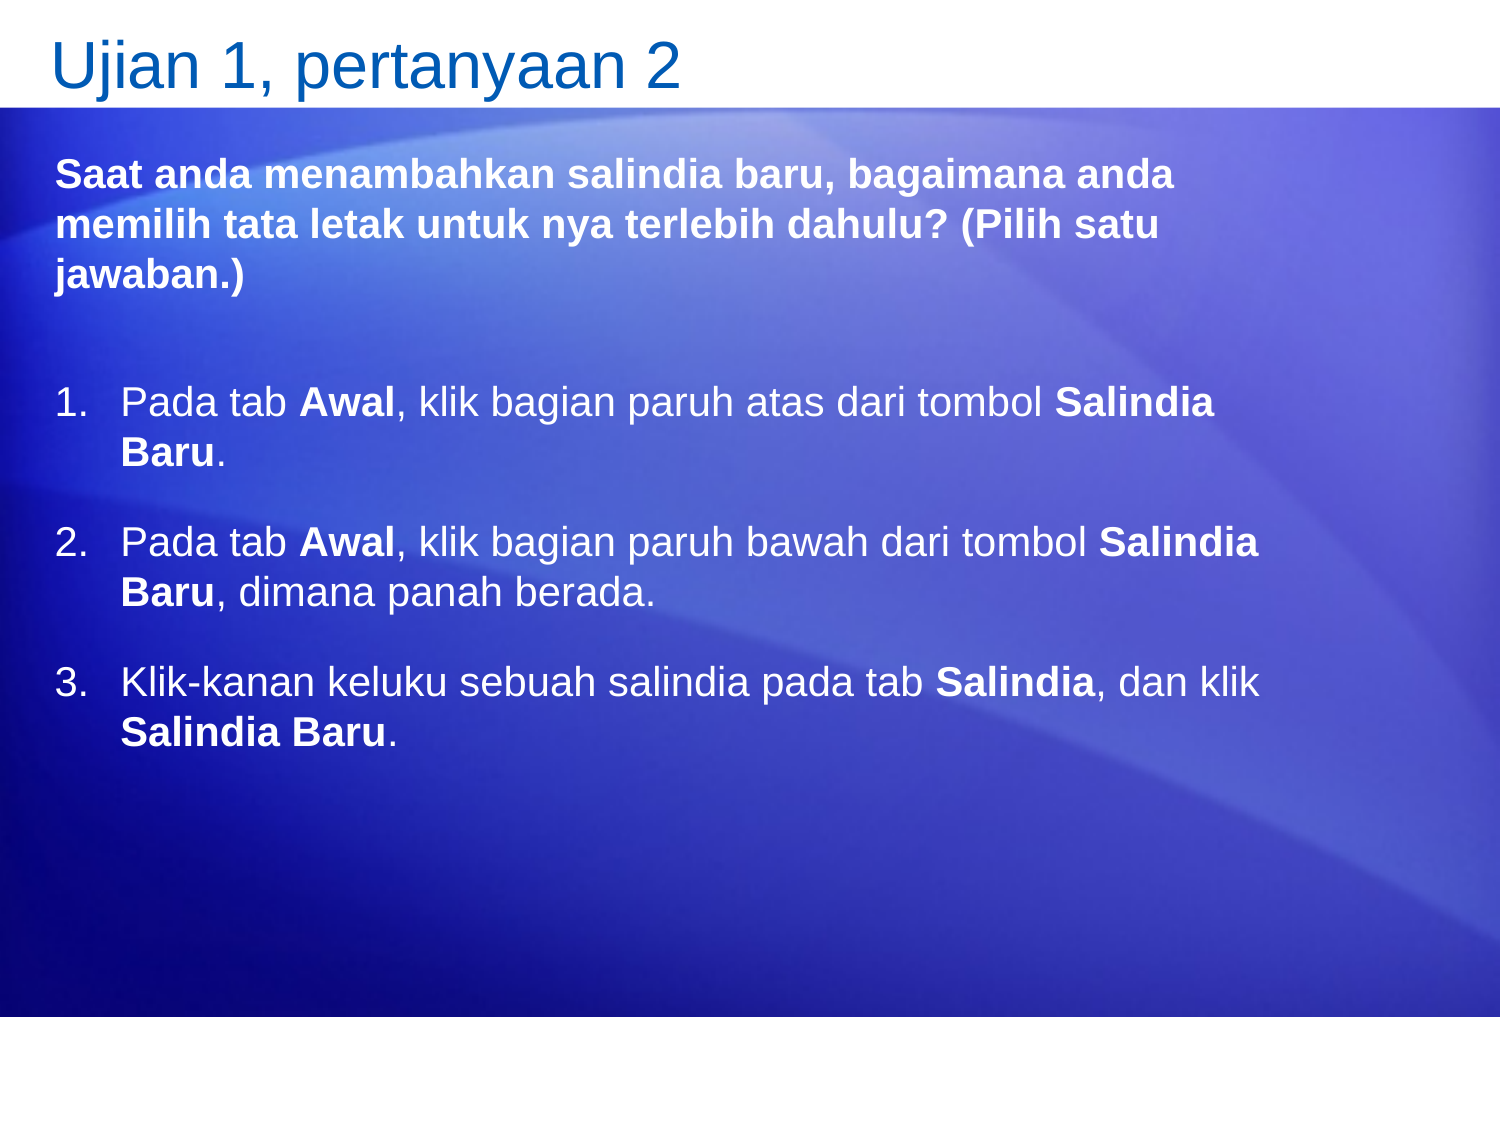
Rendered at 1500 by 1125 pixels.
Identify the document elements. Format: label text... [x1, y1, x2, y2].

picture [0, 108, 1500, 1017]
list Saat anda menambahkan salindia baru, bagaimana anda memilih tata letak untuk nya terlebih dahulu? (Pilih satu jawaban.) [39, 139, 1301, 335]
text_box Pada tab Awal, klik bagian paruh atas dari tombol Salindia Baru. Pada tab Awal, klik bagian paruh bawah dari tombol Salindia Baru, dimana panah berada. Klik-kanan keluku sebuah salindia pada tab Salindia, dan klik Salindia Baru. [39, 367, 1291, 878]
title Ujian 1, pertanyaan 2 [34, 11, 1386, 113]
